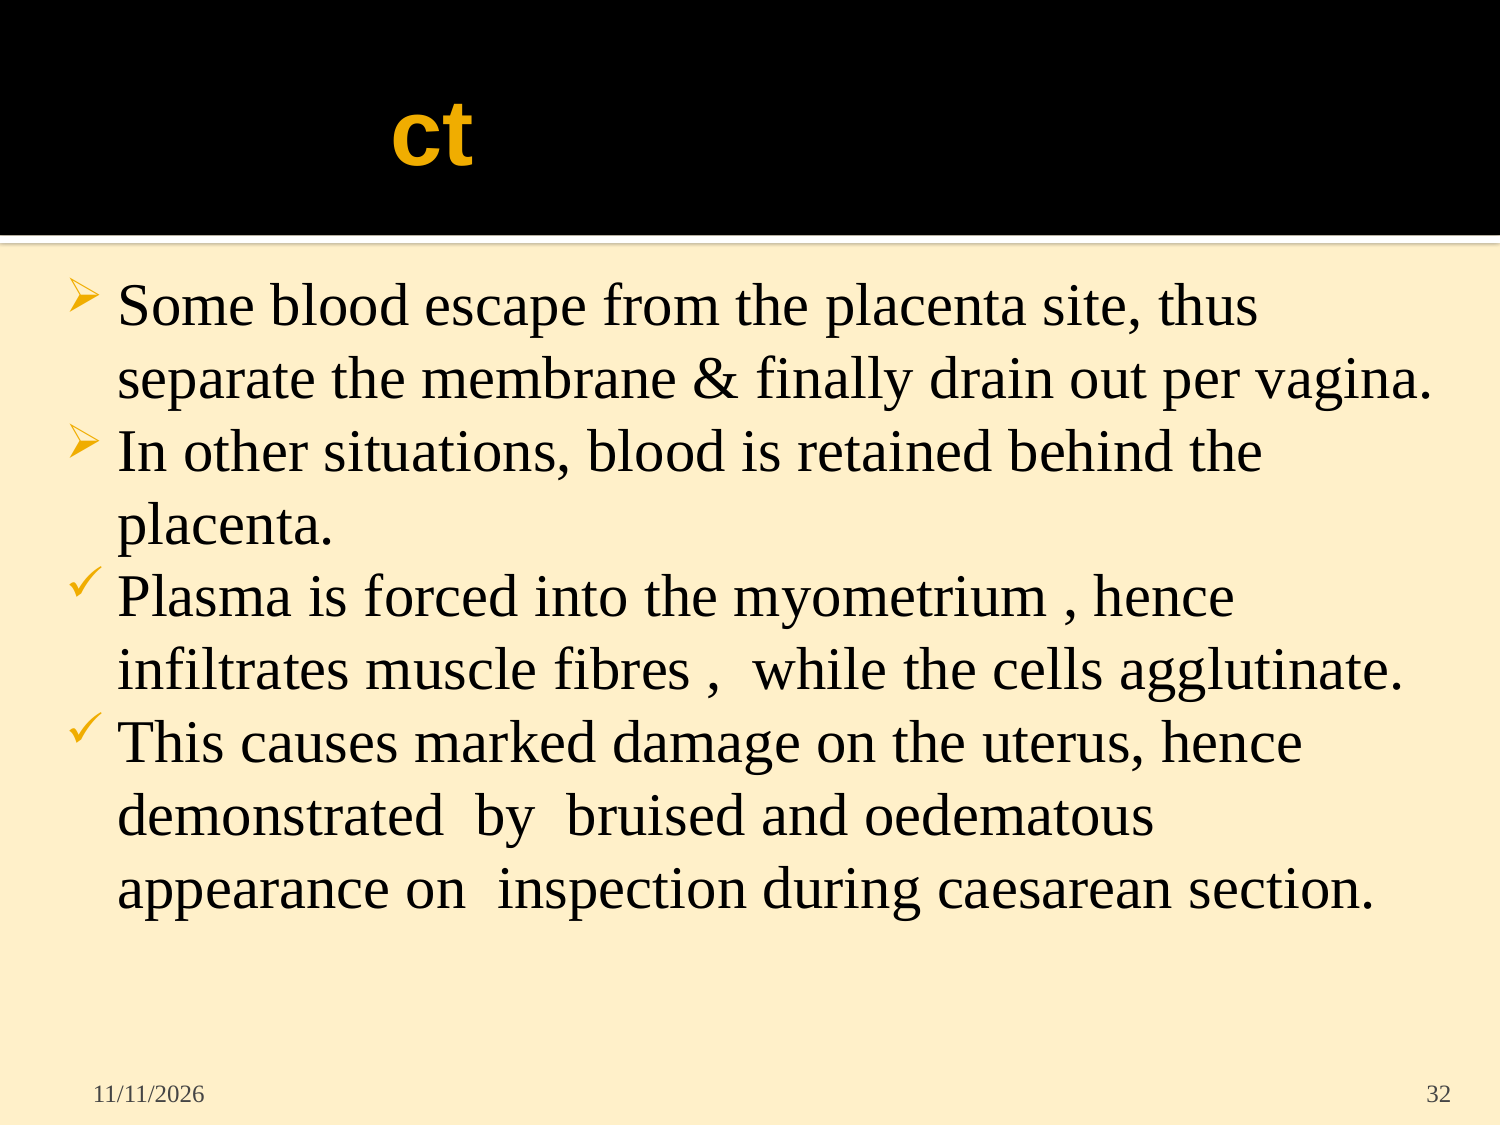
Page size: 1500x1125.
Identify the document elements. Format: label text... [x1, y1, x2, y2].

title ct [75, 25, 1425, 231]
slide_number 32 [1345, 1062, 1467, 1108]
list Some blood escape from the placenta site, thus separate the membrane & finally drain out per vagina. In other situations, blood is retained behind the placenta. Plasma is forced into the myometrium , hence infiltrates muscle fibres , while the cells agglutinate. This causes marked damage on the uterus, hence demonstrated by bruised and oedematous appearance on inspection during caesarean section. [37, 249, 1463, 1075]
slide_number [75, 1062, 425, 1108]
